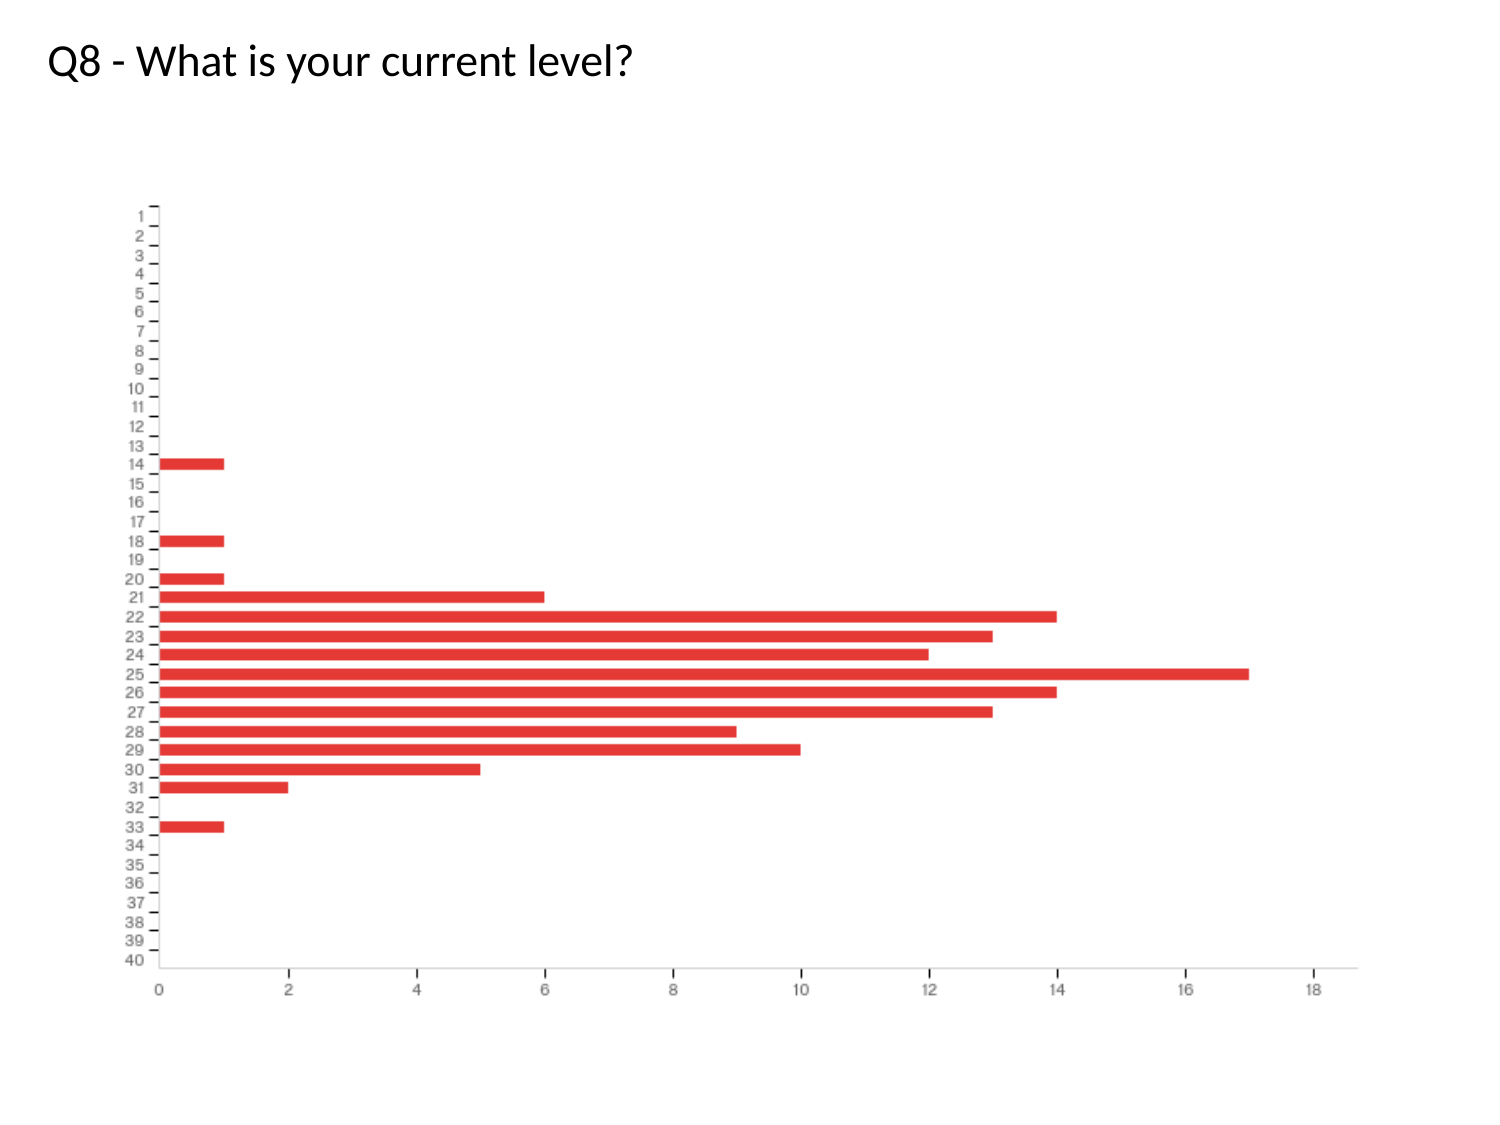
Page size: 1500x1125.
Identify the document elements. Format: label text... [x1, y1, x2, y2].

picture [93, 196, 1407, 1018]
text_box Q8 - What is your current level? [32, 22, 1383, 84]
